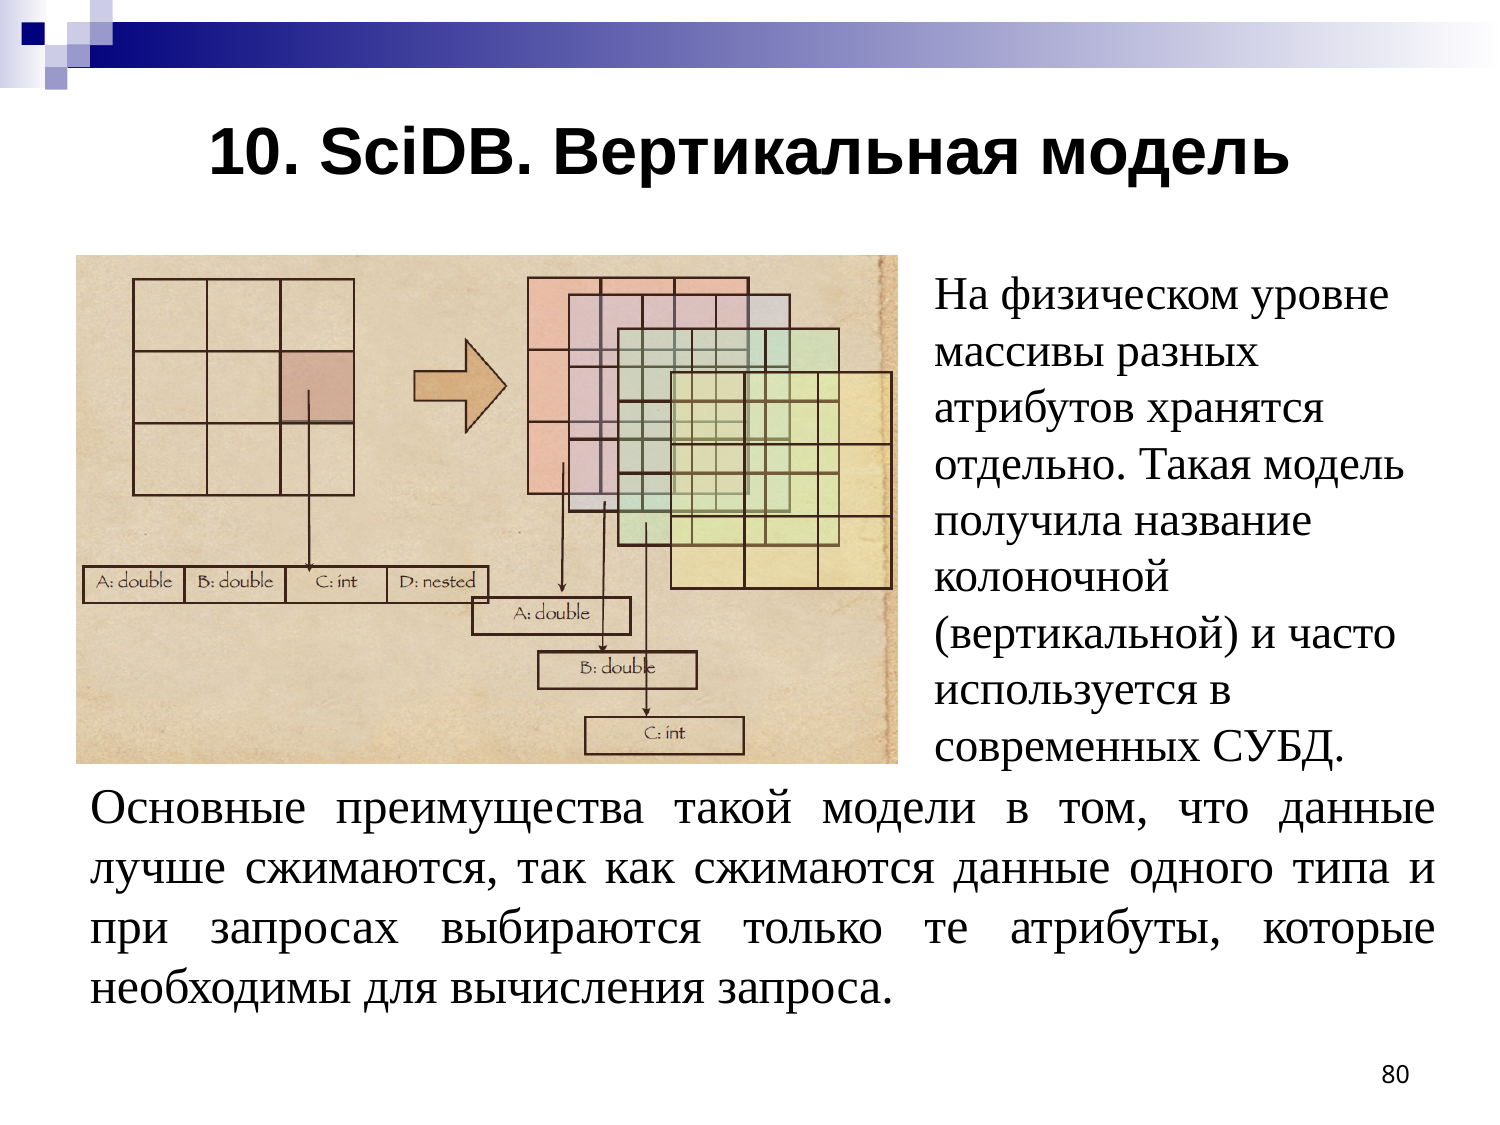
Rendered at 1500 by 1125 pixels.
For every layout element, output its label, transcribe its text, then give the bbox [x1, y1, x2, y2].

title 10. SciDB. Вертикальная модель [75, 75, 1425, 220]
picture [76, 255, 899, 764]
list На физическом уровне массивы разных атрибутов хранятся отдельно. Такая модель получила название колоночной (вертикальной) и часто используется в современных СУБД. [900, 255, 1442, 765]
text_box Основные преимущества такой модели в том, что данные лучше сжимаются, так как сжимаются данные одного типа и при запросах выбираются только те атрибуты, которые необходимы для вычисления запроса. [53, 765, 1452, 1109]
slide_number 80 [1074, 1025, 1425, 1100]
